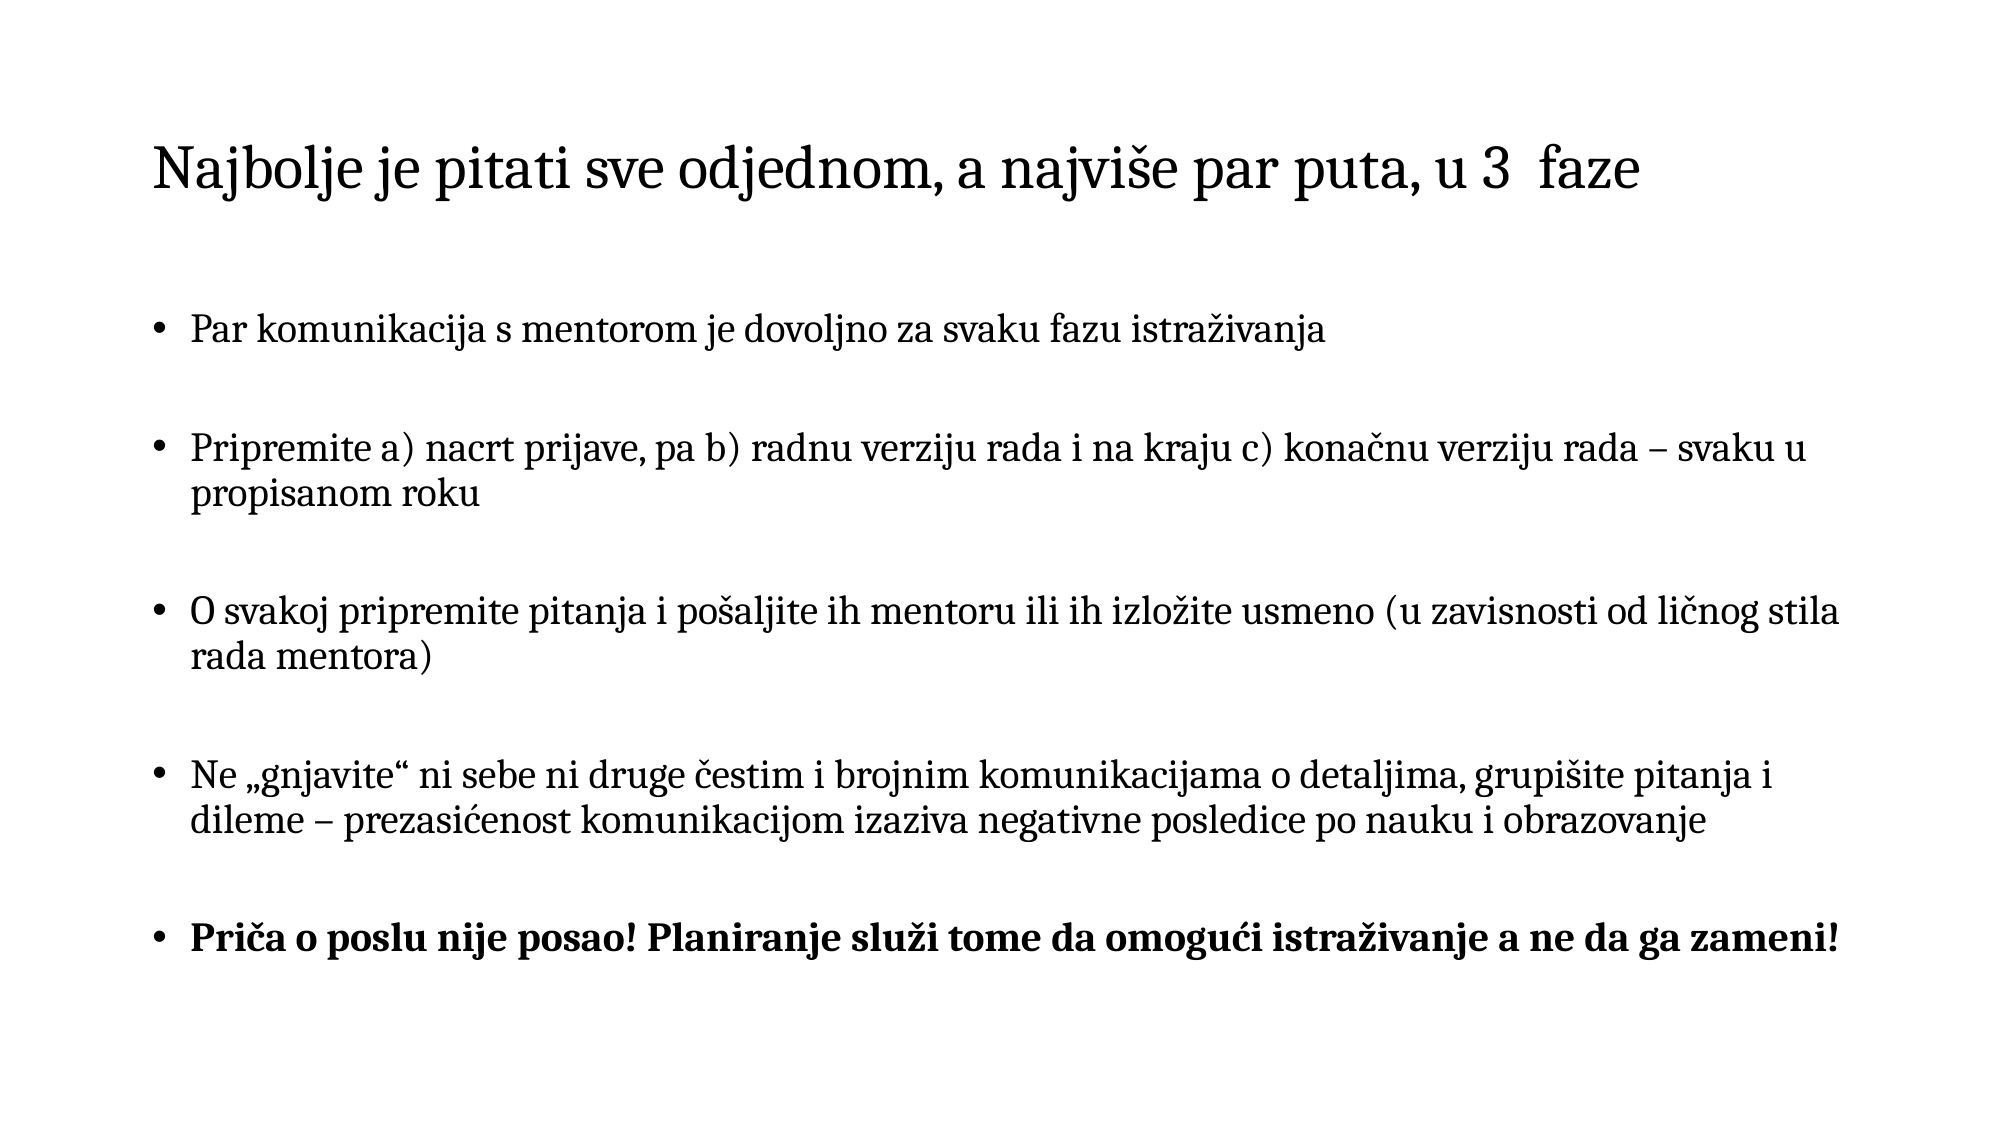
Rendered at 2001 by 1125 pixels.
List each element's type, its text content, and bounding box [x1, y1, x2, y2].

title Najbolje je pitati sve odjednom, a najviše par puta, u 3 faze [137, 59, 1863, 278]
list Par komunikacija s mentorom je dovoljno za svaku fazu istraživanja Pripremite a) nacrt prijave, pa b) radnu verziju rada i na kraju c) konačnu verziju rada – svaku u propisanom roku O svakoj pripremite pitanja i pošaljite ih mentoru ili ih izložite usmeno (u zavisnosti od ličnog stila rada mentora) Ne „gnjavite“ ni sebe ni druge čestim i brojnim komunikacijama o detaljima, grupišite pitanja i dileme – prezasićenost komunikacijom izaziva negativne posledice po nauku i obrazovanje Priča o poslu nije posao! Planiranje služi tome da omogući istraživanje a ne da ga zameni! [137, 299, 1863, 1014]
